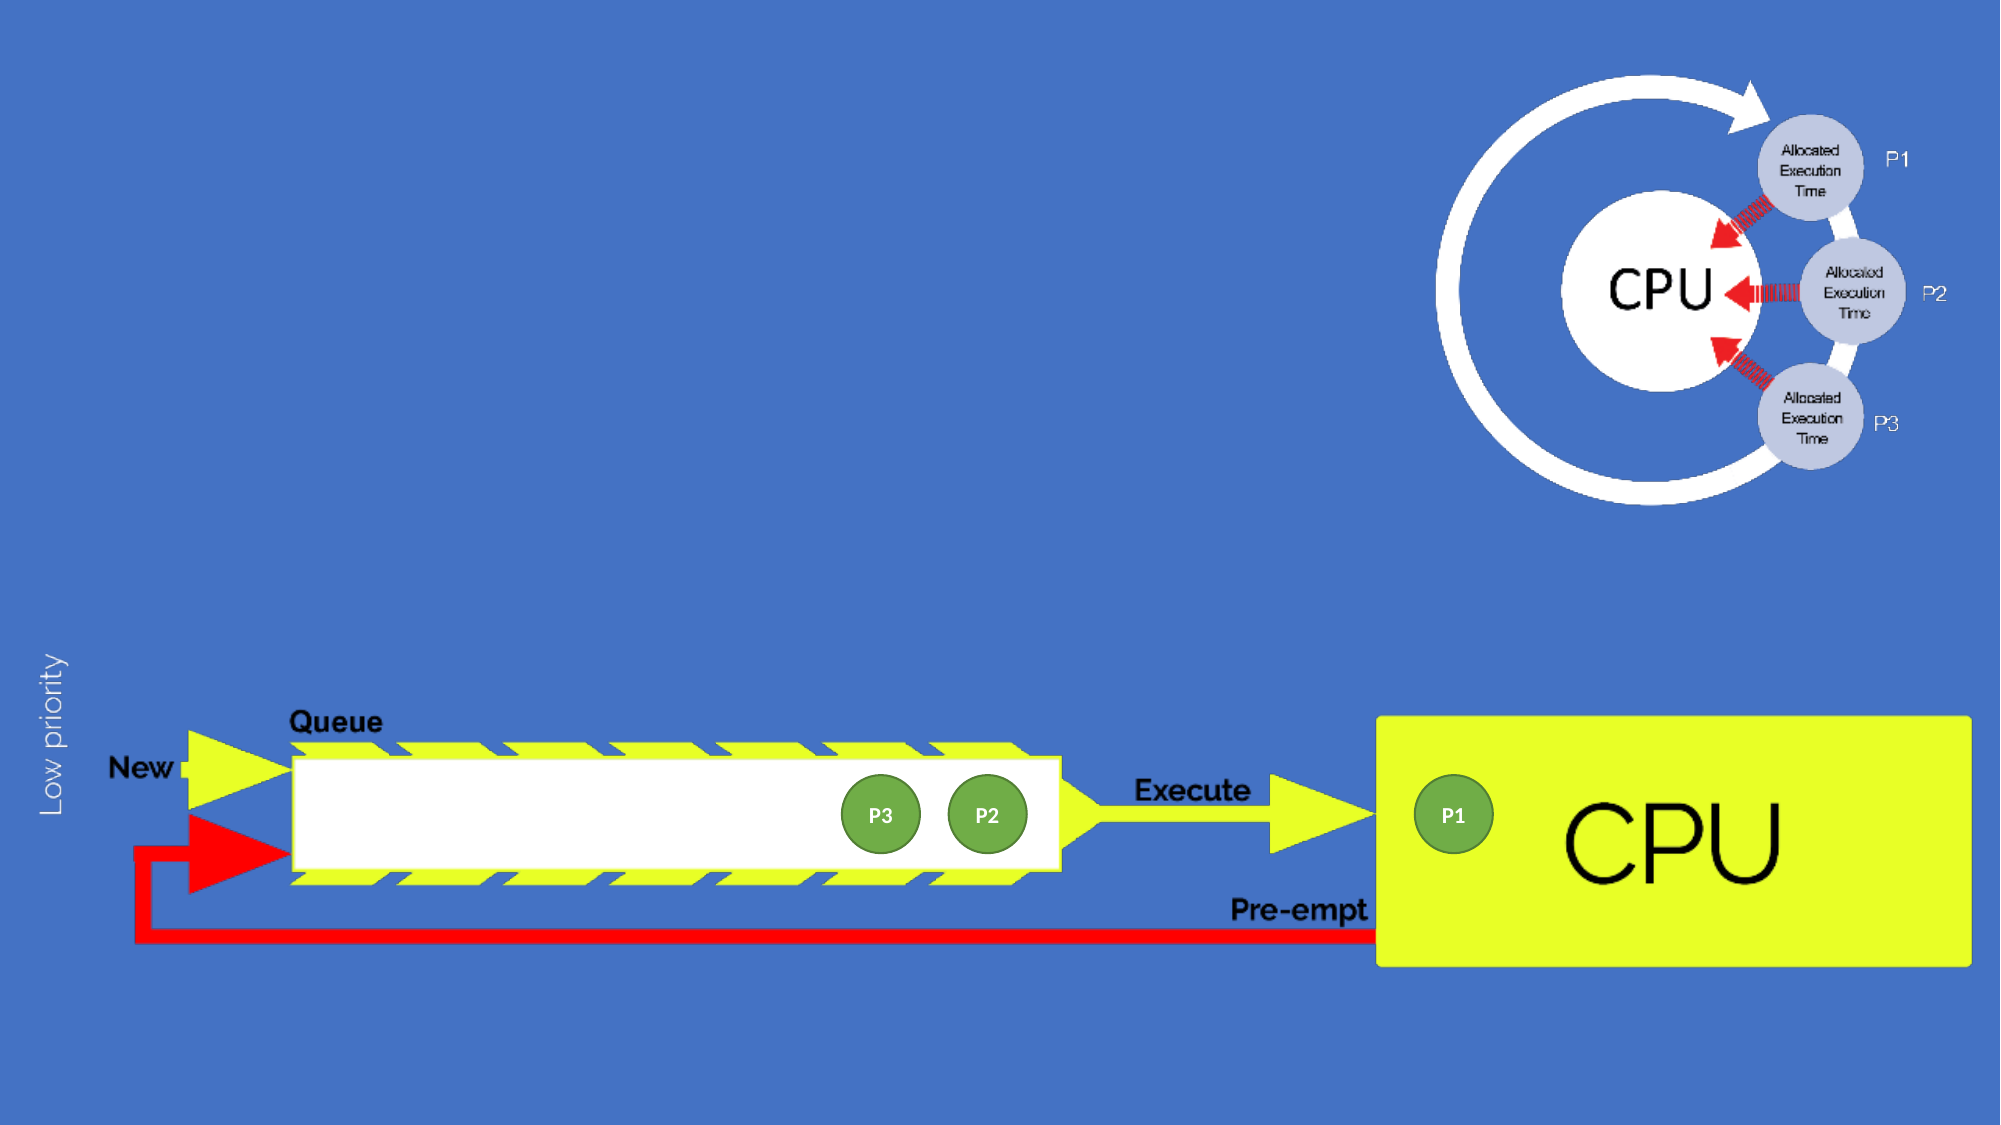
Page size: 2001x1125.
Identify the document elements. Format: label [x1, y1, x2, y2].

picture [0, 654, 1988, 1104]
picture [1284, 21, 2000, 560]
